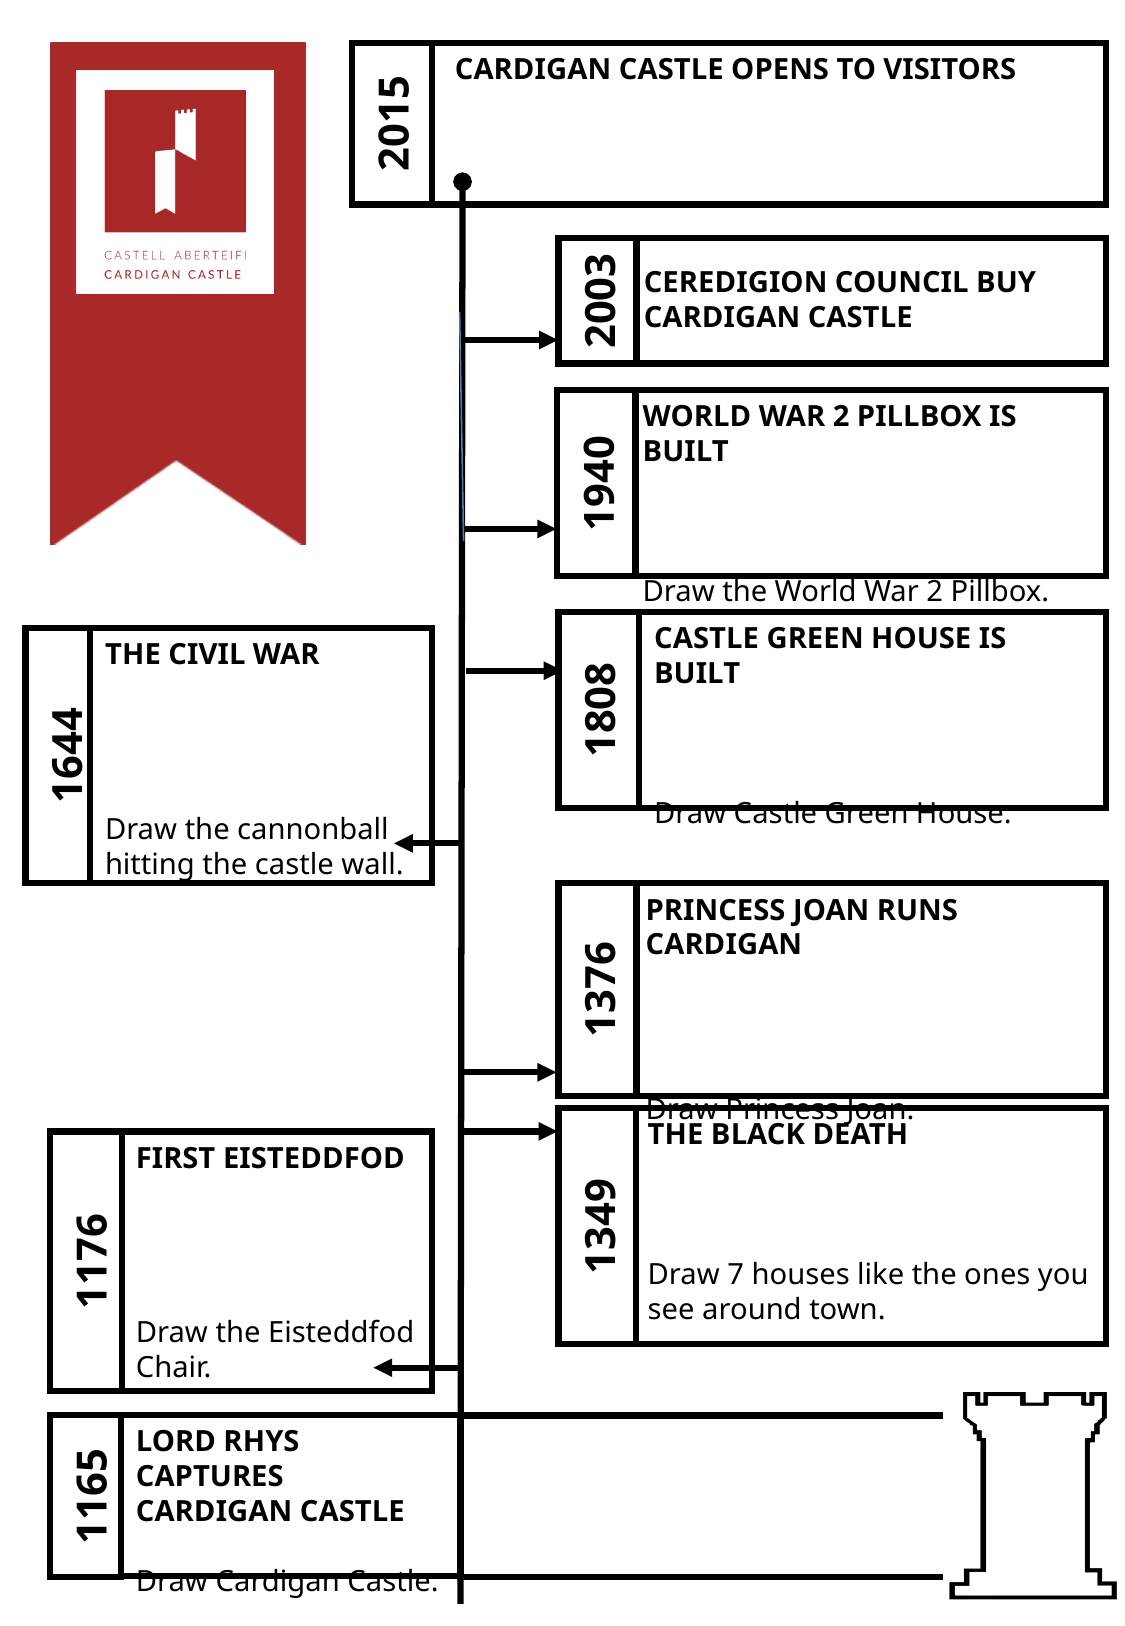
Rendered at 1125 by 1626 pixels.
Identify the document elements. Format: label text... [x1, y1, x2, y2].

picture [49, 42, 307, 545]
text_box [558, 611, 1107, 809]
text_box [49, 1131, 433, 1392]
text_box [558, 237, 1107, 364]
text_box 2015 [351, 42, 432, 205]
text_box LORD RHYS CAPTURES CARDIGAN CASTLE Draw Cardigan Castle. [120, 1414, 455, 1577]
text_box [558, 883, 1107, 1097]
picture [943, 1391, 1118, 1605]
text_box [558, 1107, 1107, 1345]
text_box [25, 627, 433, 884]
text_box CARDIGAN CASTLE OPENS TO VISITORS [432, 42, 1106, 205]
text_box [467, 1415, 937, 1577]
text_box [557, 389, 1107, 577]
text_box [459, 311, 464, 542]
text_box 1165 [50, 1415, 121, 1577]
